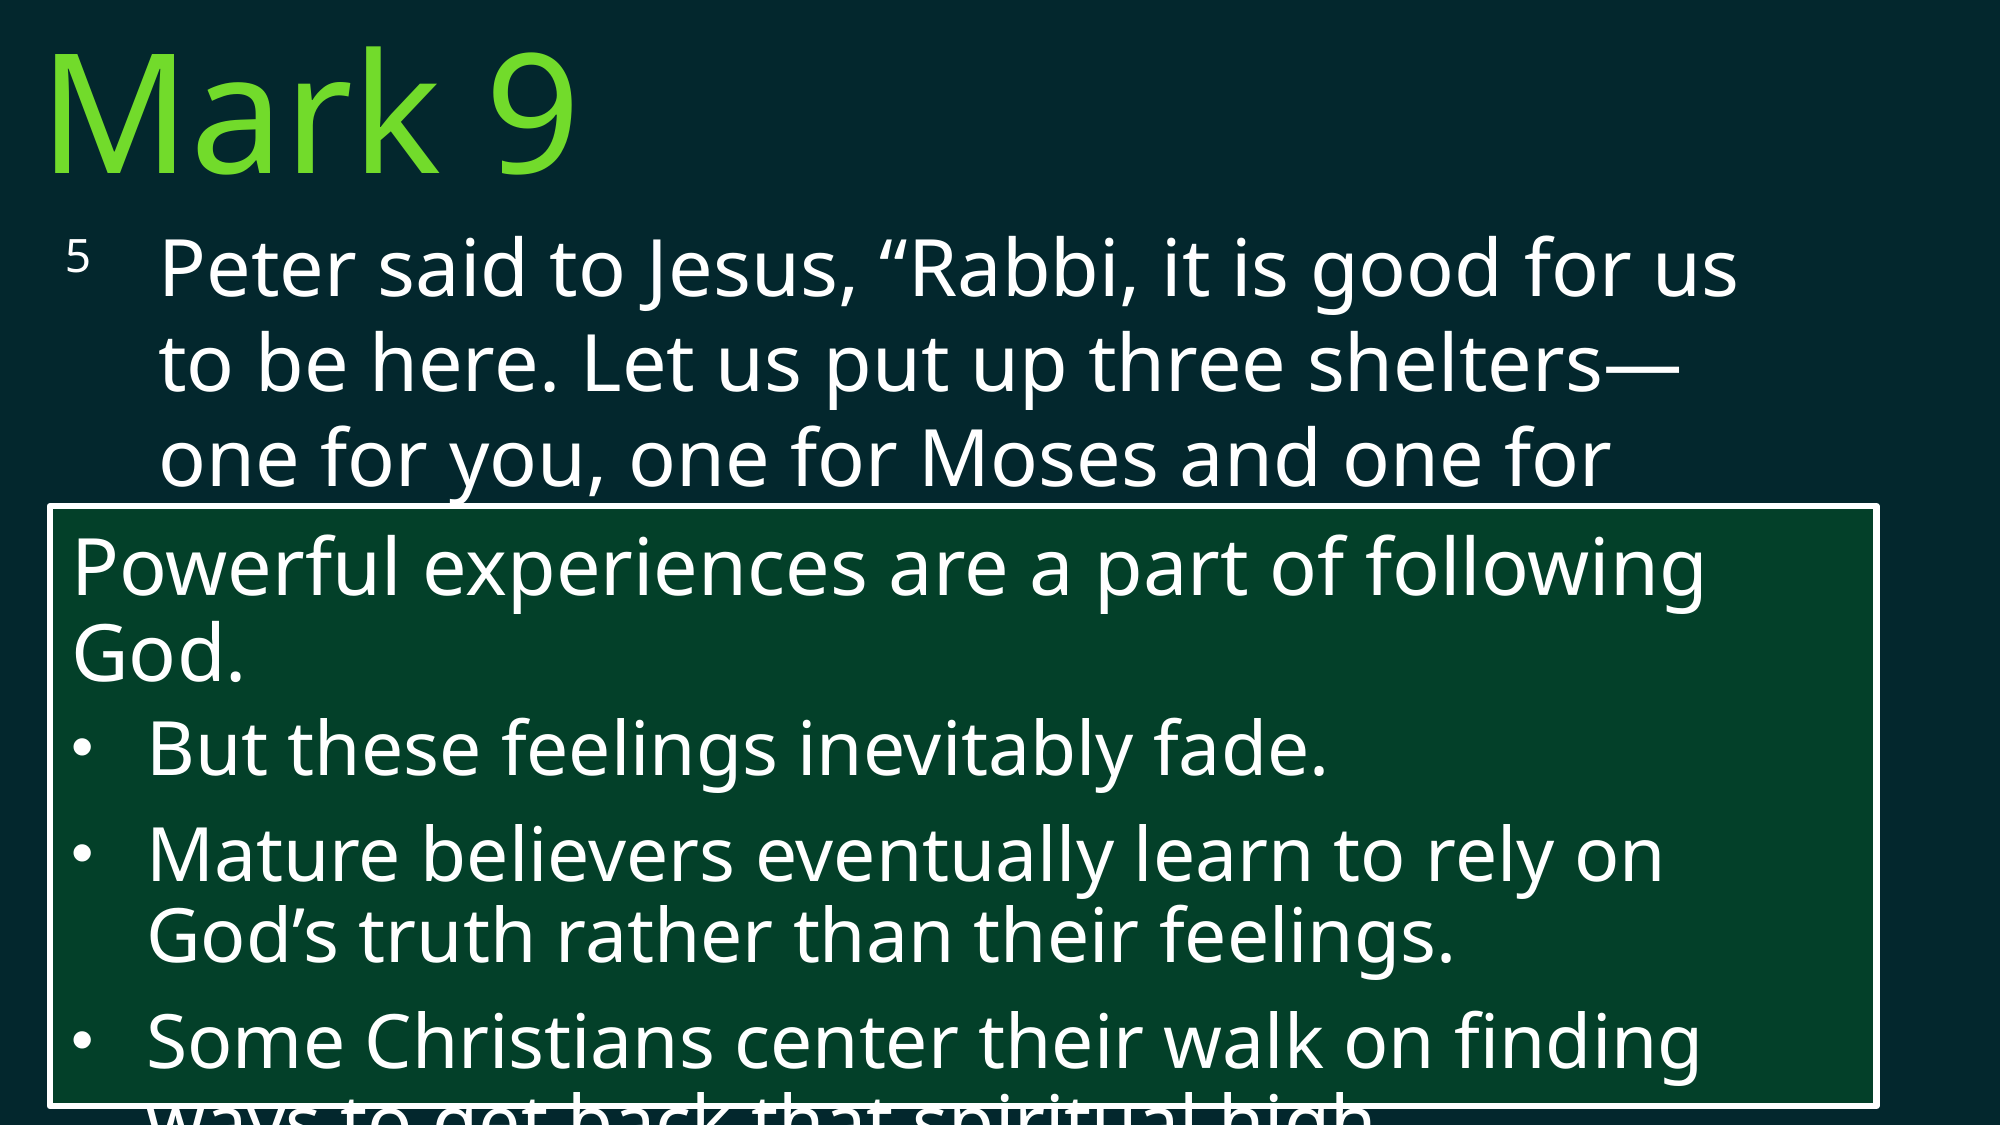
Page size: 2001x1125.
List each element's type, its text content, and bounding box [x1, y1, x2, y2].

text_box [49, 506, 1877, 1107]
text_box Powerful experiences are a part of following God. But these feelings inevitably fade. Mature believers eventually learn to rely on God’s truth rather than their feelings. Some Christians center their walk on finding ways to get back that spiritual high. [56, 519, 1876, 1125]
text_box Mark 9 [24, 0, 1525, 215]
text_box 5 Peter said to Jesus, “Rabbi, it is good for us to be here. Let us put up three shelters—one for you, one for Moses and one for Elijah.” 6 (He did not know what to say, they were so frightened.) [49, 210, 1763, 506]
